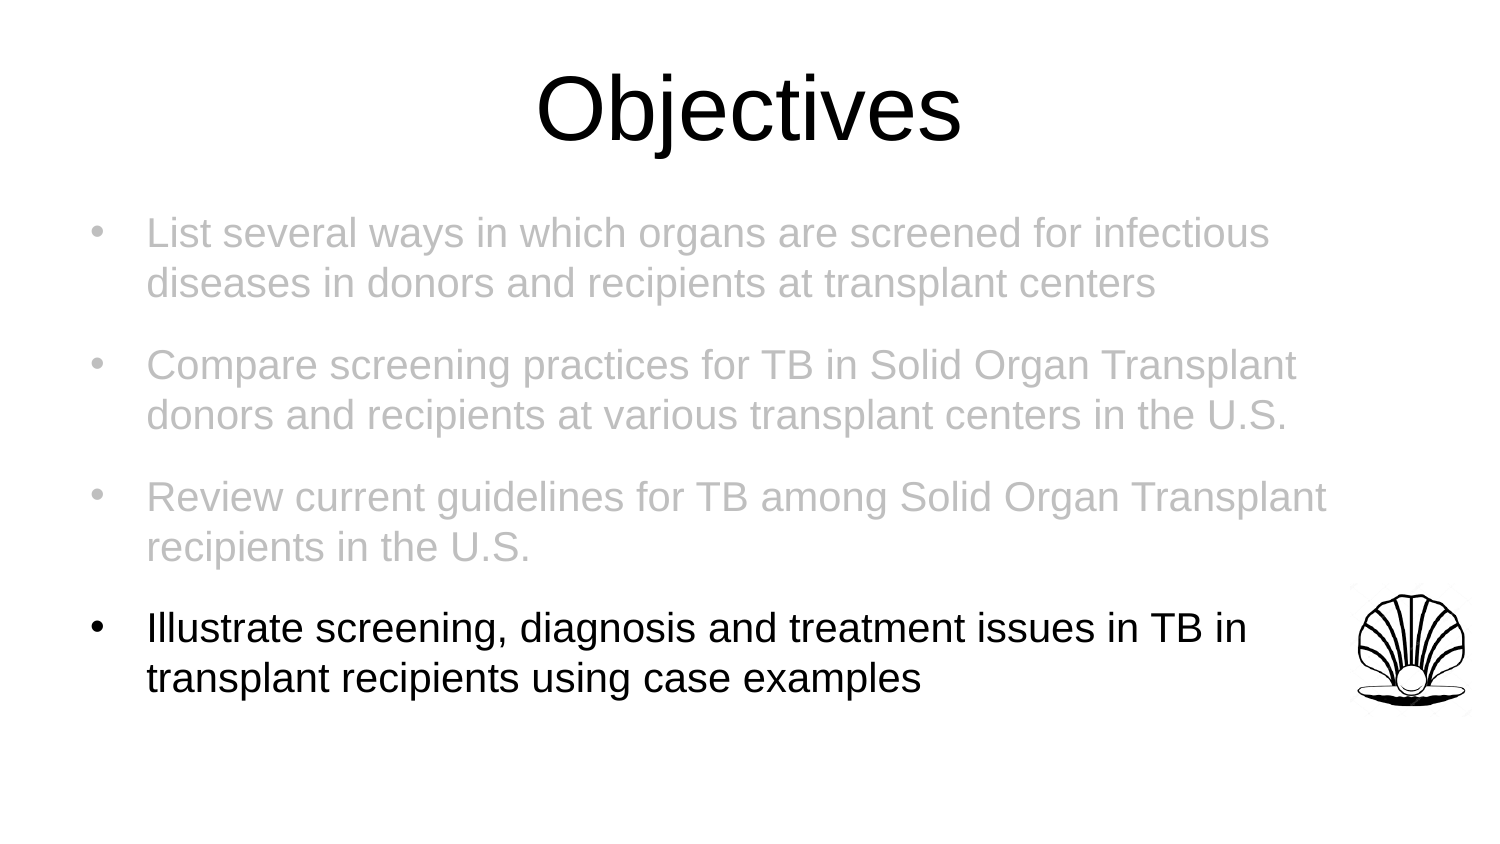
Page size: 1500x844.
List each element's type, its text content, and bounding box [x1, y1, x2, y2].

list List several ways in which organs are screened for infectious diseases in donors and recipients at transplant centers Compare screening practices for TB in Solid Organ Transplant donors and recipients at various transplant centers in the U.S. Review current guidelines for TB among Solid Organ Transplant recipients in the U.S. Illustrate screening, diagnosis and treatment issues in TB in transplant recipients using case examples [75, 198, 1425, 756]
picture [1349, 583, 1472, 717]
title Objectives [75, 33, 1425, 175]
